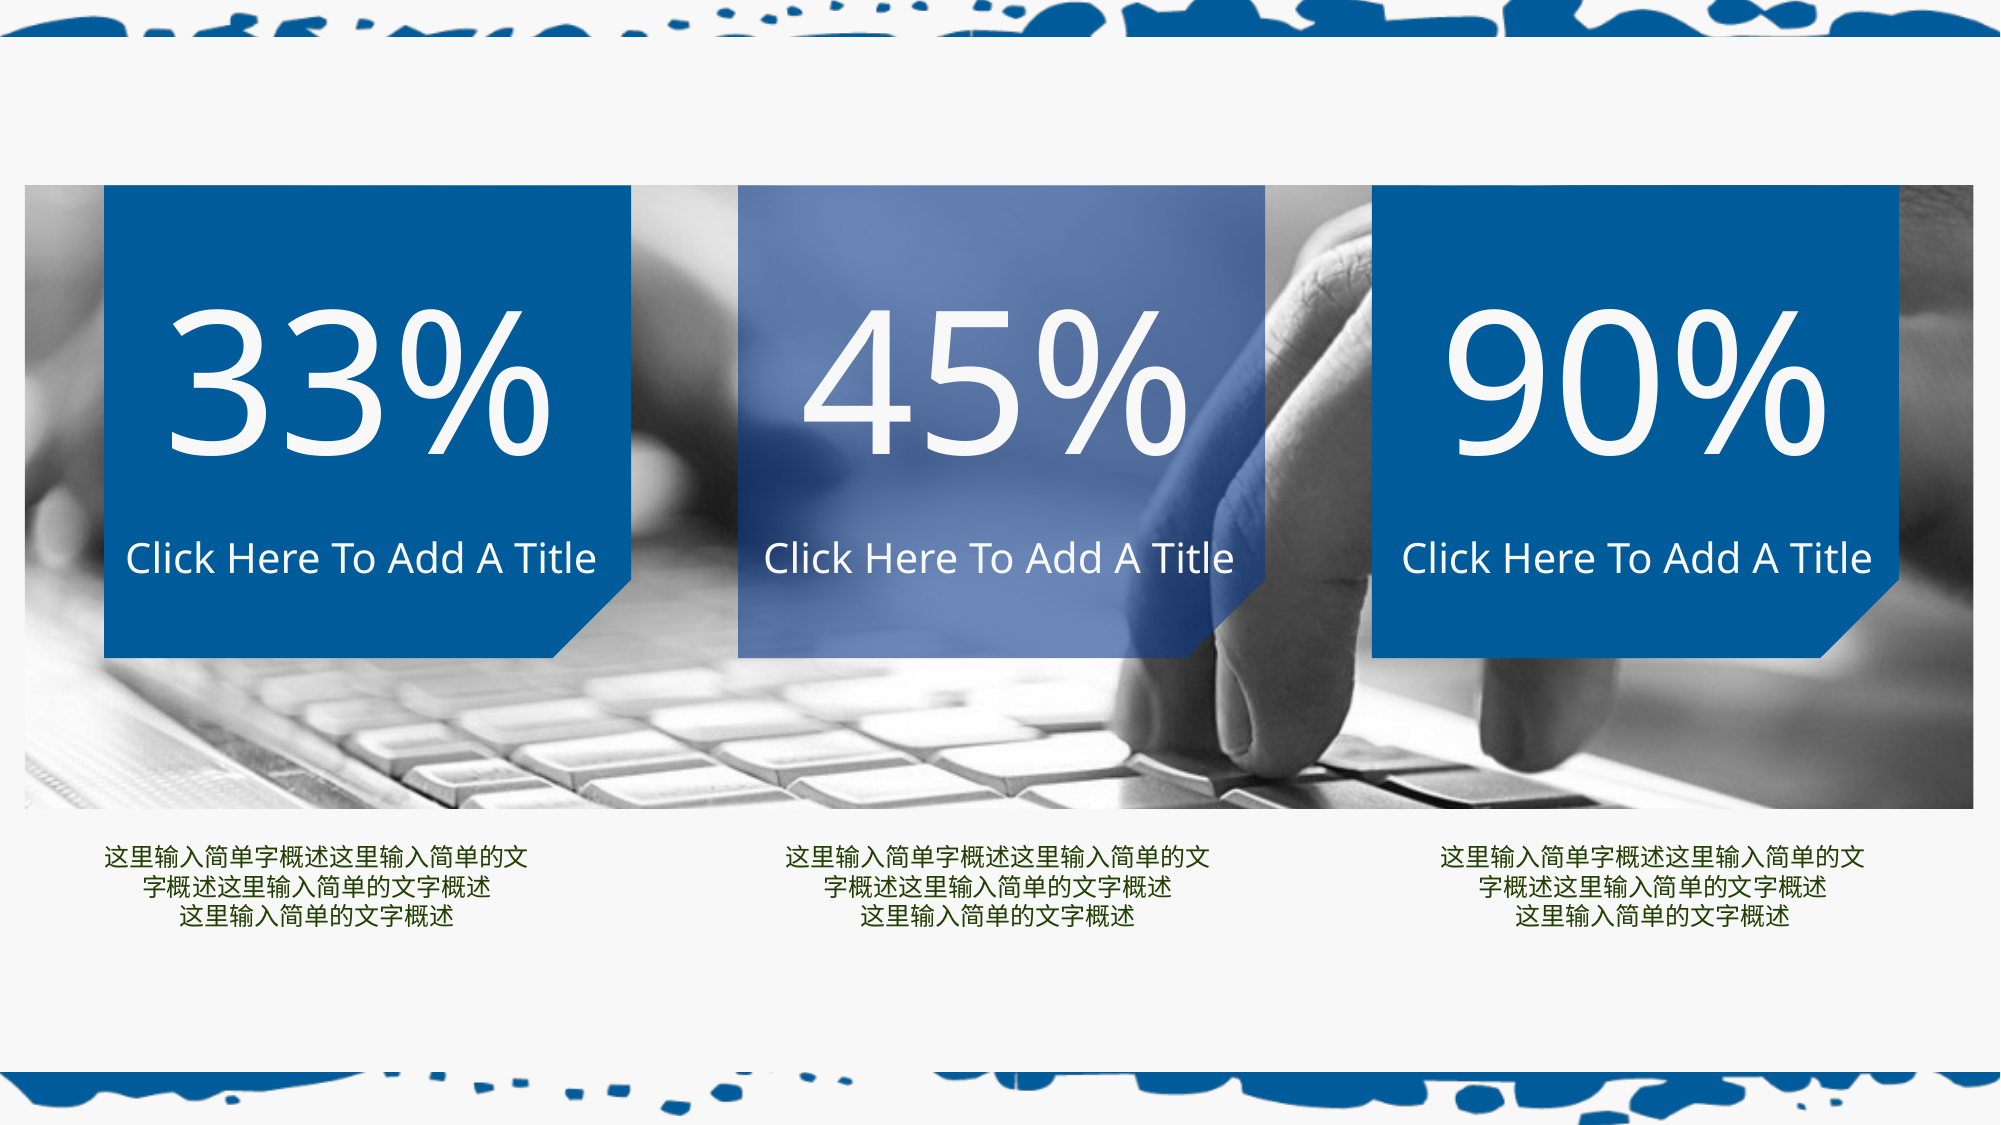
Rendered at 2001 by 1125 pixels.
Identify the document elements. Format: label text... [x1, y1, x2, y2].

picture [0, 1072, 2001, 1125]
text_box 这里输入简单字概述这里输入简单的文字概述这里输入简单的文字概述 这里输入简单的文字概述 [1417, 833, 1890, 939]
picture [0, 0, 2001, 37]
text_box 这里输入简单字概述这里输入简单的文字概述这里输入简单的文字概述 这里输入简单的文字概述 [80, 833, 554, 939]
text_box 这里输入简单字概述这里输入简单的文字概述这里输入简单的文字概述 这里输入简单的文字概述 [761, 833, 1235, 939]
picture [24, 185, 1974, 809]
